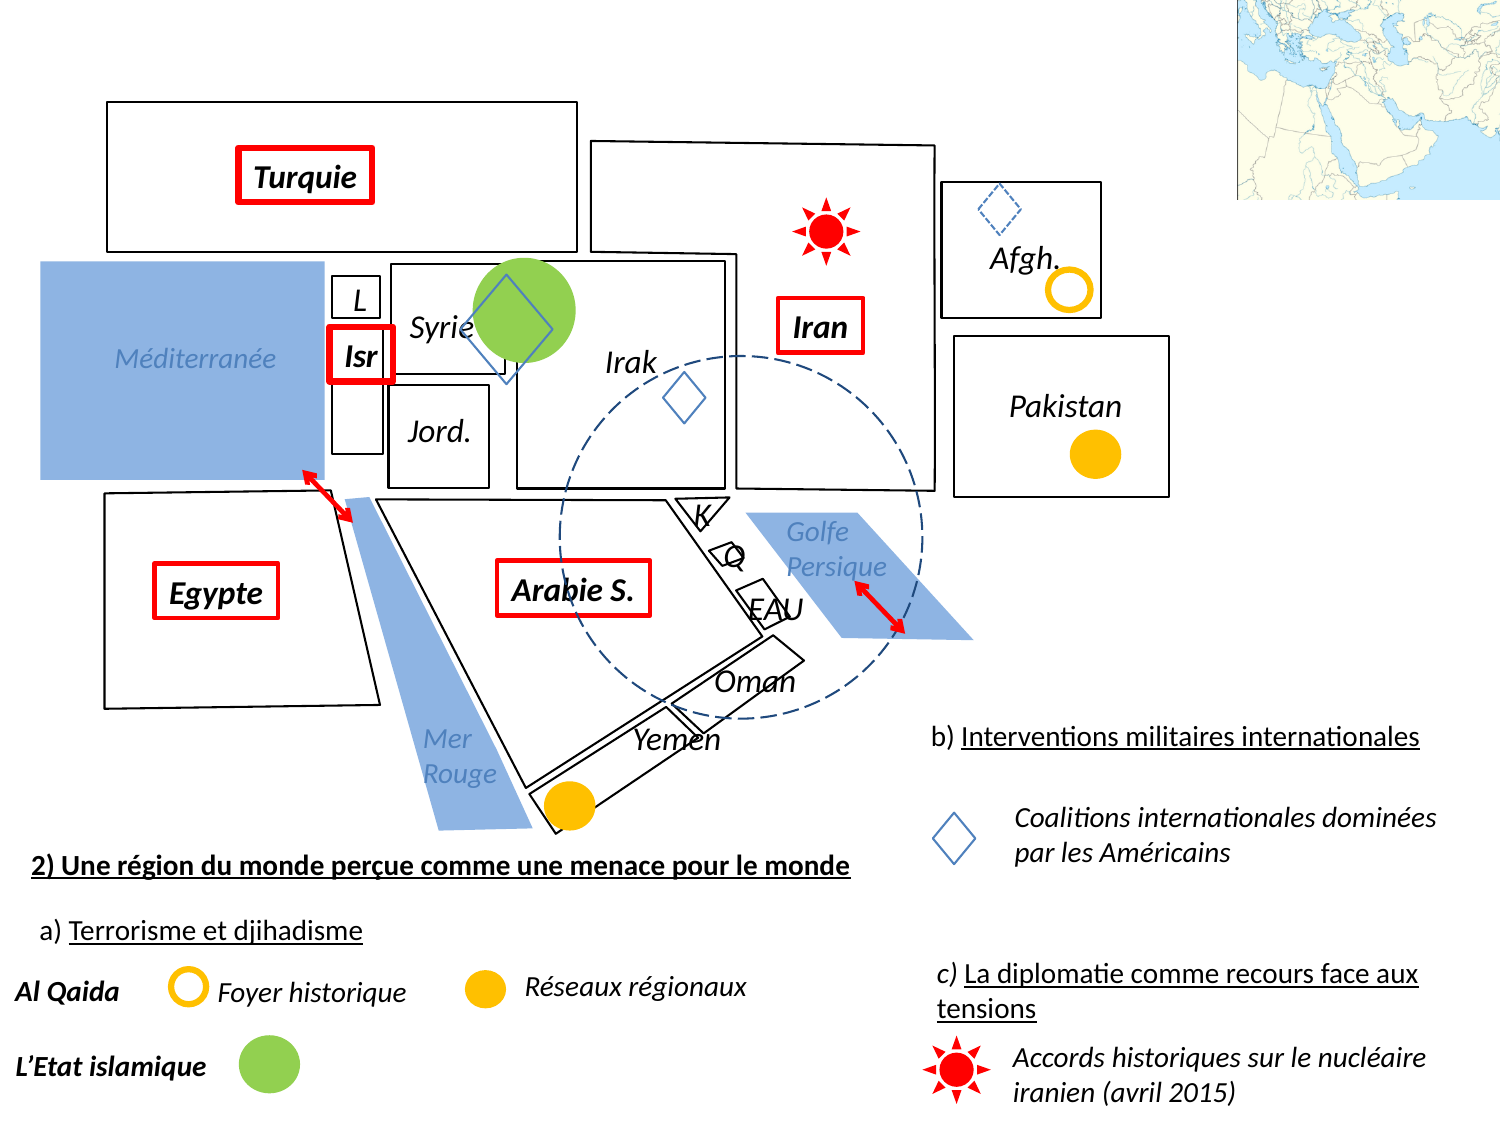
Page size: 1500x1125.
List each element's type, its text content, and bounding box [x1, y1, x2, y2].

text_box [976, 182, 1023, 237]
text_box [557, 353, 925, 721]
text_box Yemen [617, 709, 737, 765]
text_box Méditerranée [99, 331, 292, 382]
text_box Afgh. [975, 229, 1077, 284]
text_box [374, 497, 662, 790]
text_box [588, 138, 937, 493]
text_box Pakistan [993, 377, 1138, 432]
text_box [790, 195, 863, 268]
text_box [659, 705, 672, 709]
text_box L [338, 270, 383, 326]
text_box Syrie [394, 298, 476, 353]
text_box b) Interventions militaires internationales [916, 709, 1471, 760]
text_box [330, 382, 385, 456]
picture [1237, 0, 1500, 200]
text_box Egypte [154, 563, 278, 619]
text_box Jord. [393, 401, 488, 457]
text_box [896, 578, 976, 643]
text_box [102, 488, 383, 711]
text_box [386, 383, 491, 490]
text_box [351, 494, 480, 730]
text_box Al Qaida [0, 964, 136, 1015]
text_box Coalitions internationales dominées par les Américains [999, 790, 1471, 876]
text_box a) Terrorisme et djihadisme [24, 904, 379, 955]
text_box [389, 262, 497, 376]
text_box Turquie [238, 147, 373, 203]
text_box [1045, 267, 1093, 313]
text_box [939, 180, 1103, 320]
text_box [931, 810, 977, 867]
text_box c) La diplomatie comme recours face aux tensions [922, 947, 1500, 1032]
text_box [462, 968, 509, 1011]
text_box [427, 780, 535, 833]
text_box [458, 272, 555, 387]
text_box [952, 334, 1171, 499]
text_box [527, 735, 662, 836]
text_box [854, 580, 906, 634]
text_box [920, 1033, 993, 1107]
text_box Mer Rouge [408, 711, 513, 797]
text_box Iran [777, 298, 864, 353]
text_box Irak [589, 333, 672, 388]
text_box [515, 259, 727, 491]
text_box Foyer historique [202, 965, 422, 1016]
text_box [236, 1033, 303, 1096]
text_box [168, 967, 202, 1007]
text_box [470, 255, 578, 366]
text_box [105, 100, 579, 254]
text_box Accords historiques sur le nucléaire iranien (avril 2015) [998, 1030, 1461, 1125]
text_box Arabie S. [496, 560, 577, 616]
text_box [301, 469, 354, 523]
text_box Réseaux régionaux [509, 959, 763, 1010]
text_box [38, 259, 327, 482]
text_box L’Etat islamique [0, 1040, 222, 1090]
text_box Isr [329, 326, 393, 382]
text_box [330, 274, 338, 320]
text_box 2) Une région du monde perçue comme une menace pour le monde [16, 838, 911, 889]
text_box [1067, 427, 1124, 481]
text_box [541, 779, 598, 833]
